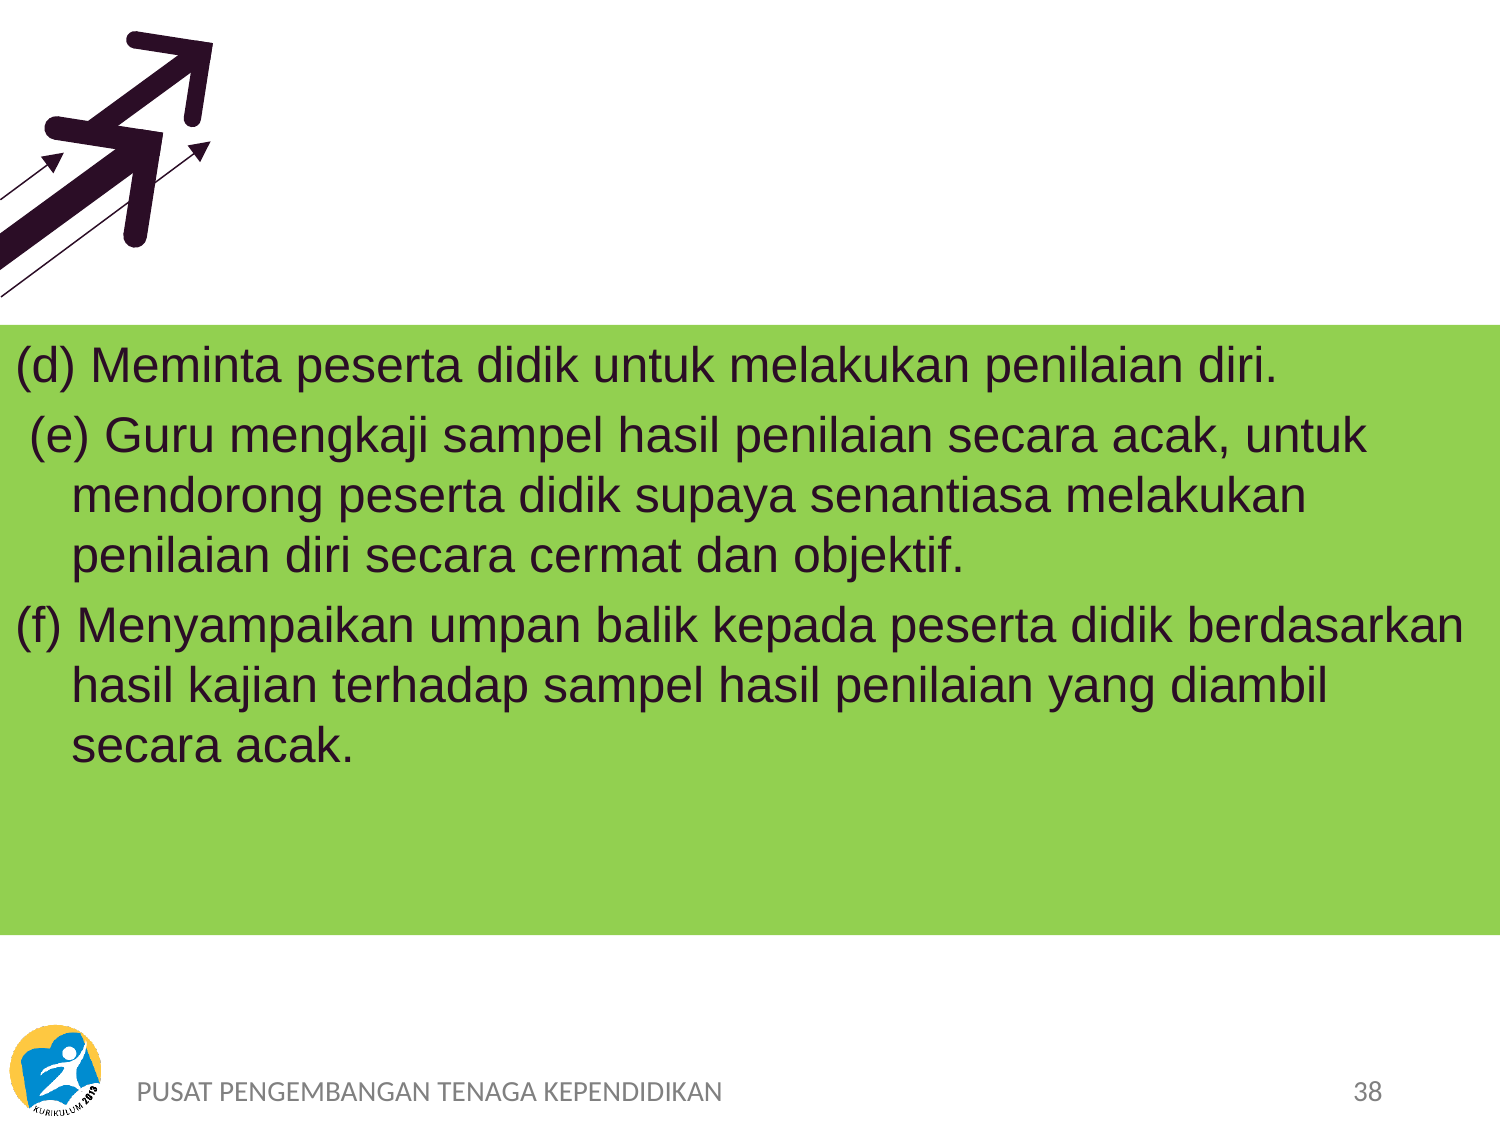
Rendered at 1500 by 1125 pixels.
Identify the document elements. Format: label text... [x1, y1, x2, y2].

list (d) Meminta peserta didik untuk melakukan penilaian diri. (e) Guru mengkaji sampel hasil penilaian secara acak, untuk mendorong peserta didik supaya senantiasa melakukan penilaian diri secara cermat dan objektif. (f) Menyampaikan umpan balik kepada peserta didik berdasarkan hasil kajian terhadap sampel hasil penilaian yang diambil secara acak. [0, 324, 1500, 936]
picture [9, 1024, 101, 1116]
